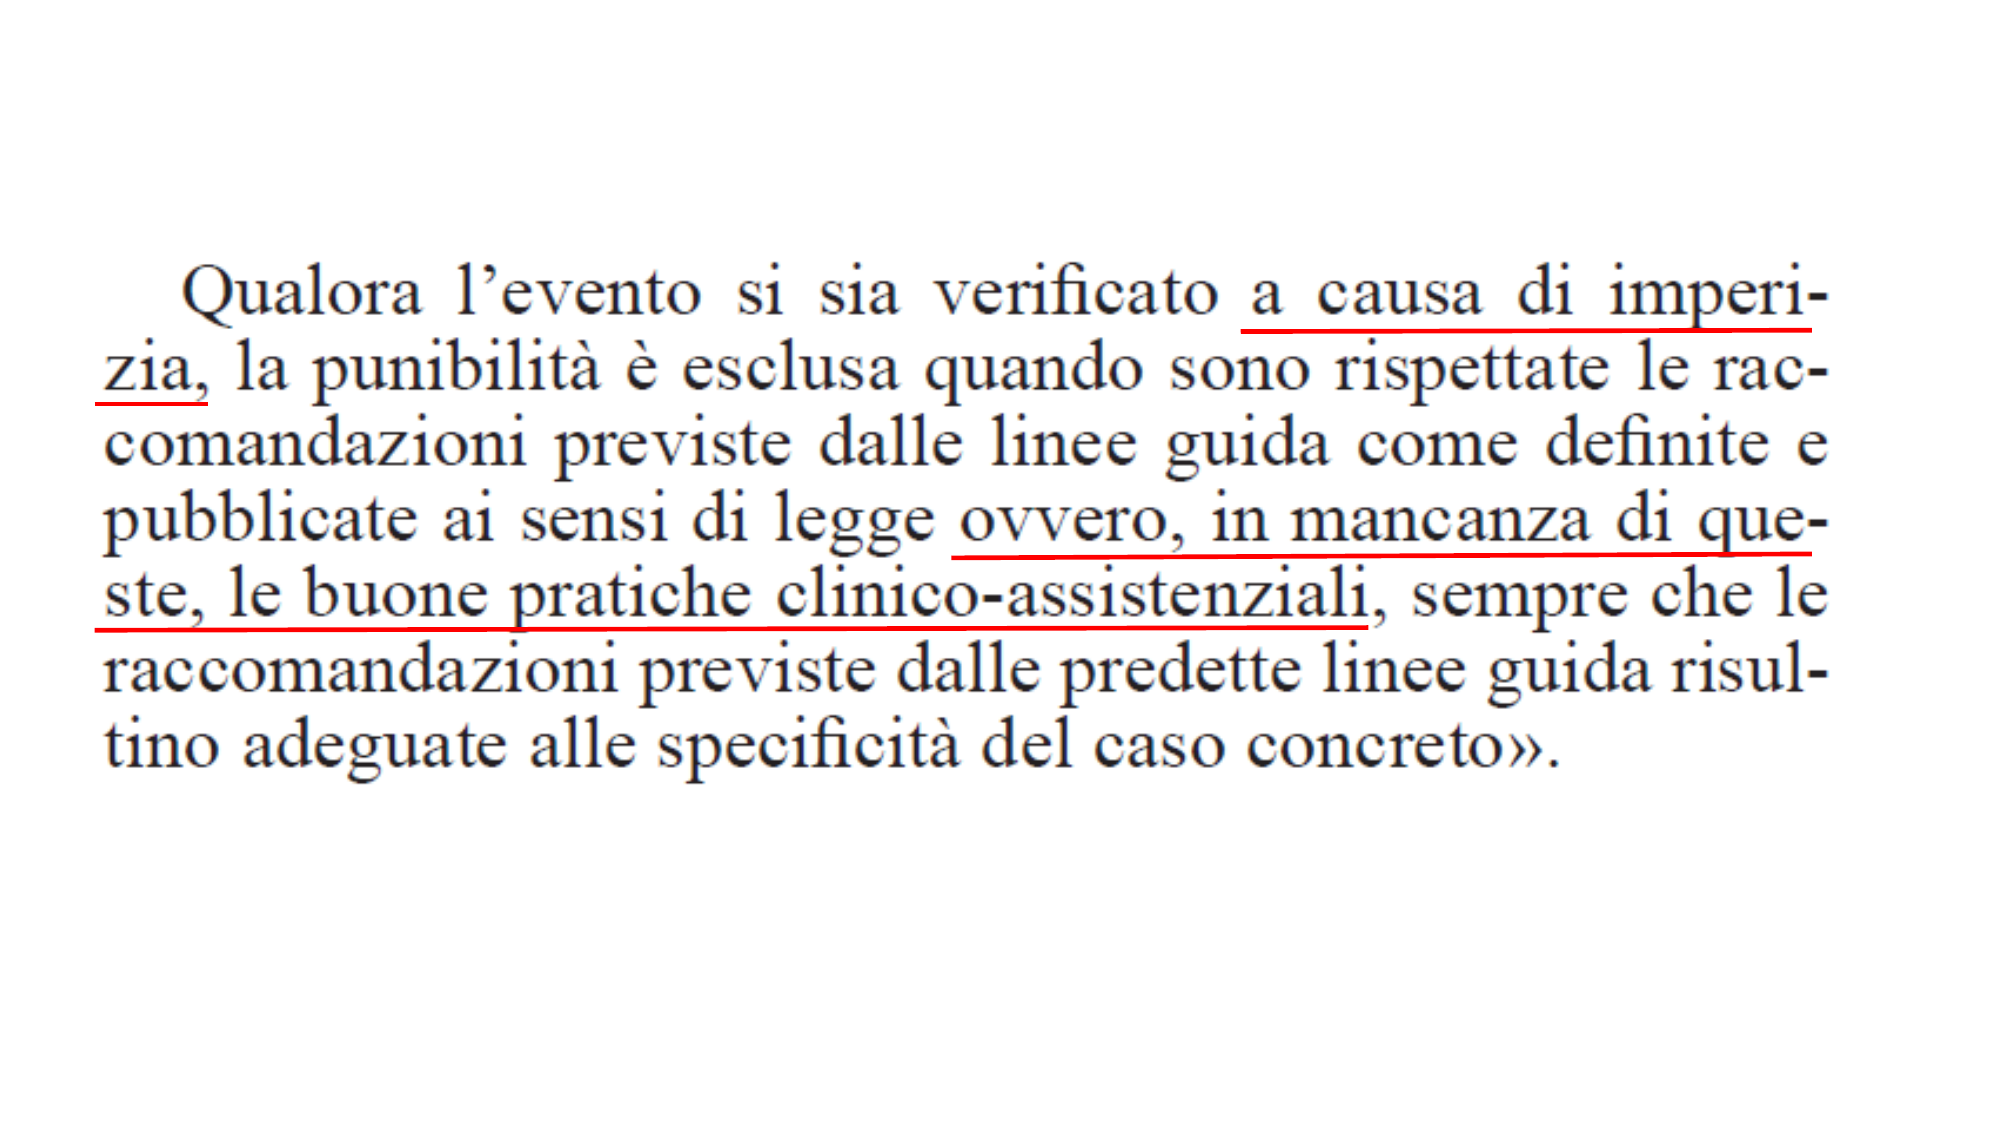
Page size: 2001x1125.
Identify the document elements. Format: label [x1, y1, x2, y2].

text_box [951, 553, 1812, 558]
picture [85, 237, 1857, 787]
text_box [94, 627, 1369, 631]
